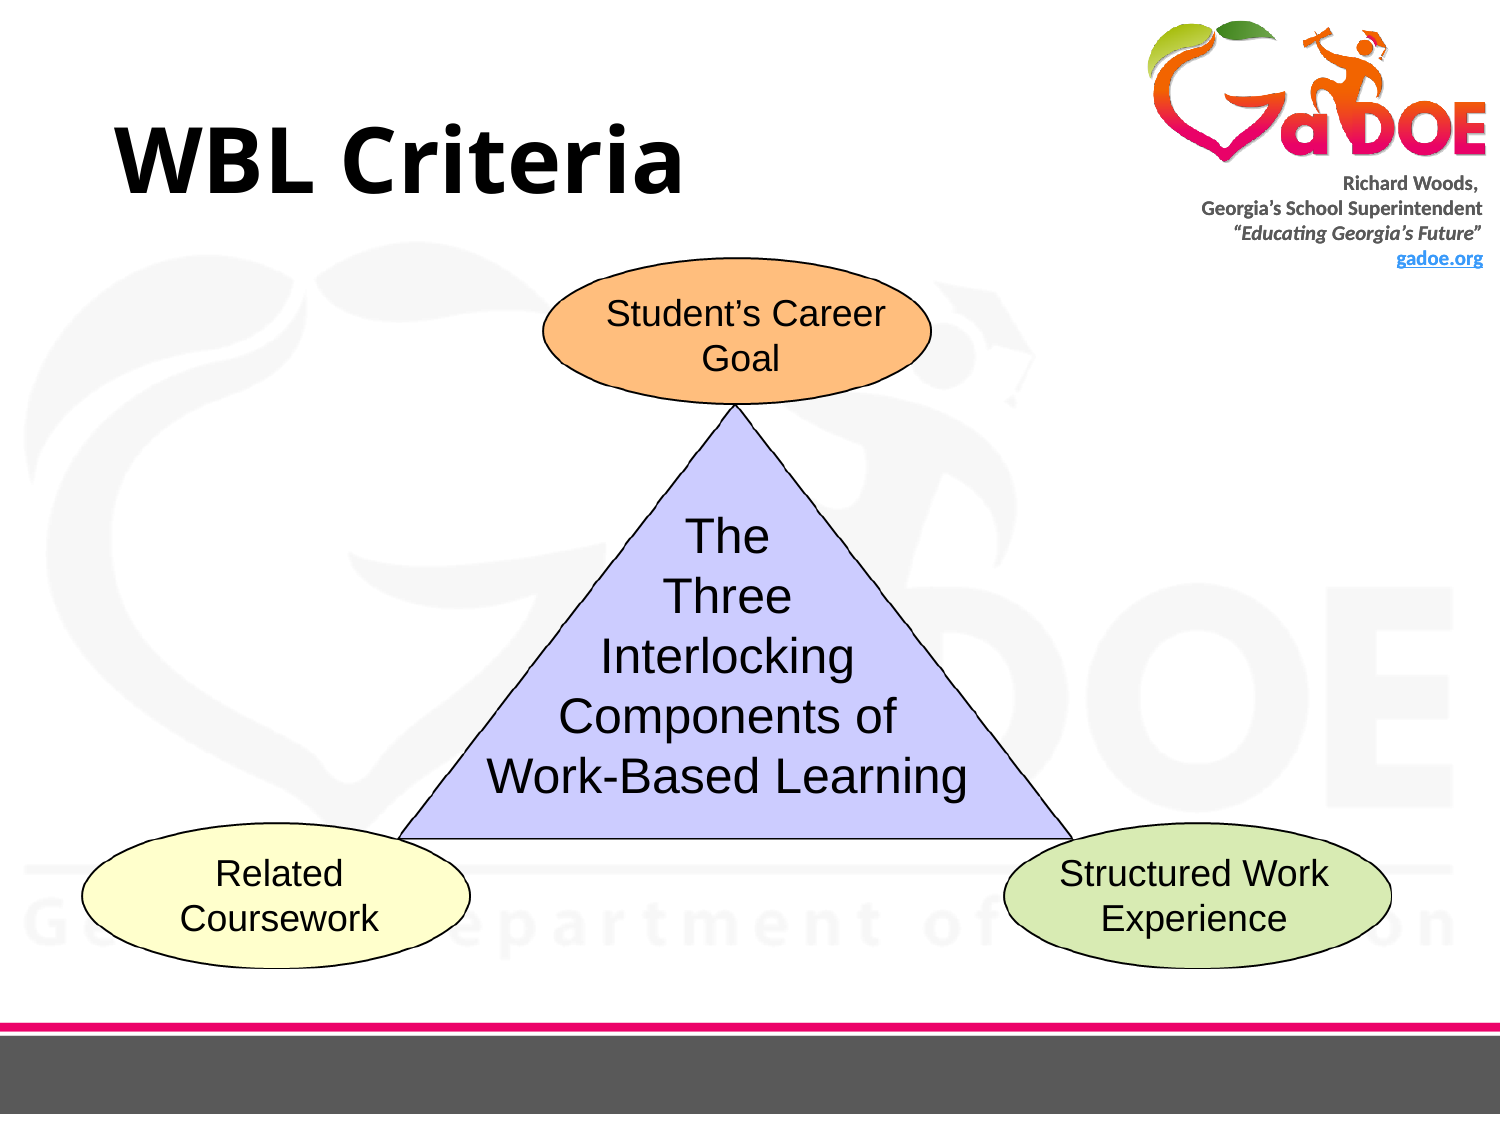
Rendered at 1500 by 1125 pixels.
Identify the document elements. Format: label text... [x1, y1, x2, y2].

picture [19, 235, 1473, 980]
picture [1135, 8, 1499, 164]
title WBL Criteria [99, 54, 1136, 257]
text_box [80, 257, 1392, 969]
